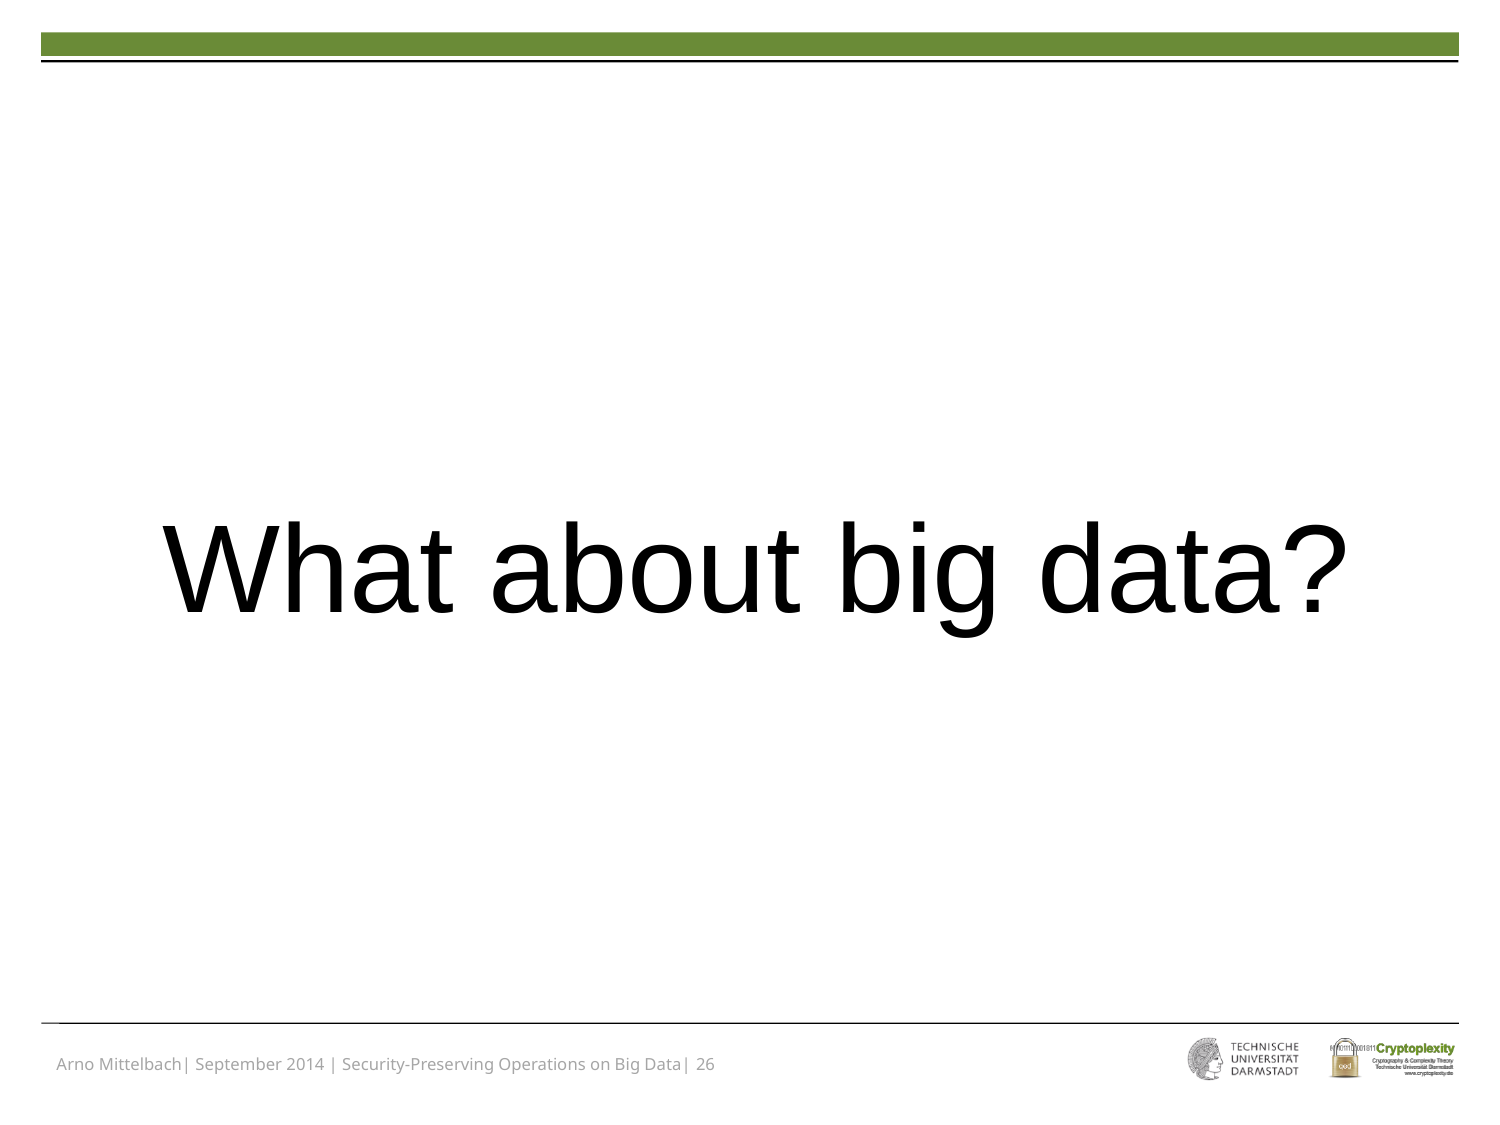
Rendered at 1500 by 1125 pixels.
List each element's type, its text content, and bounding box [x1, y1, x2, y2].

picture [1175, 1030, 1462, 1087]
text_box What about big data? [147, 479, 1366, 645]
